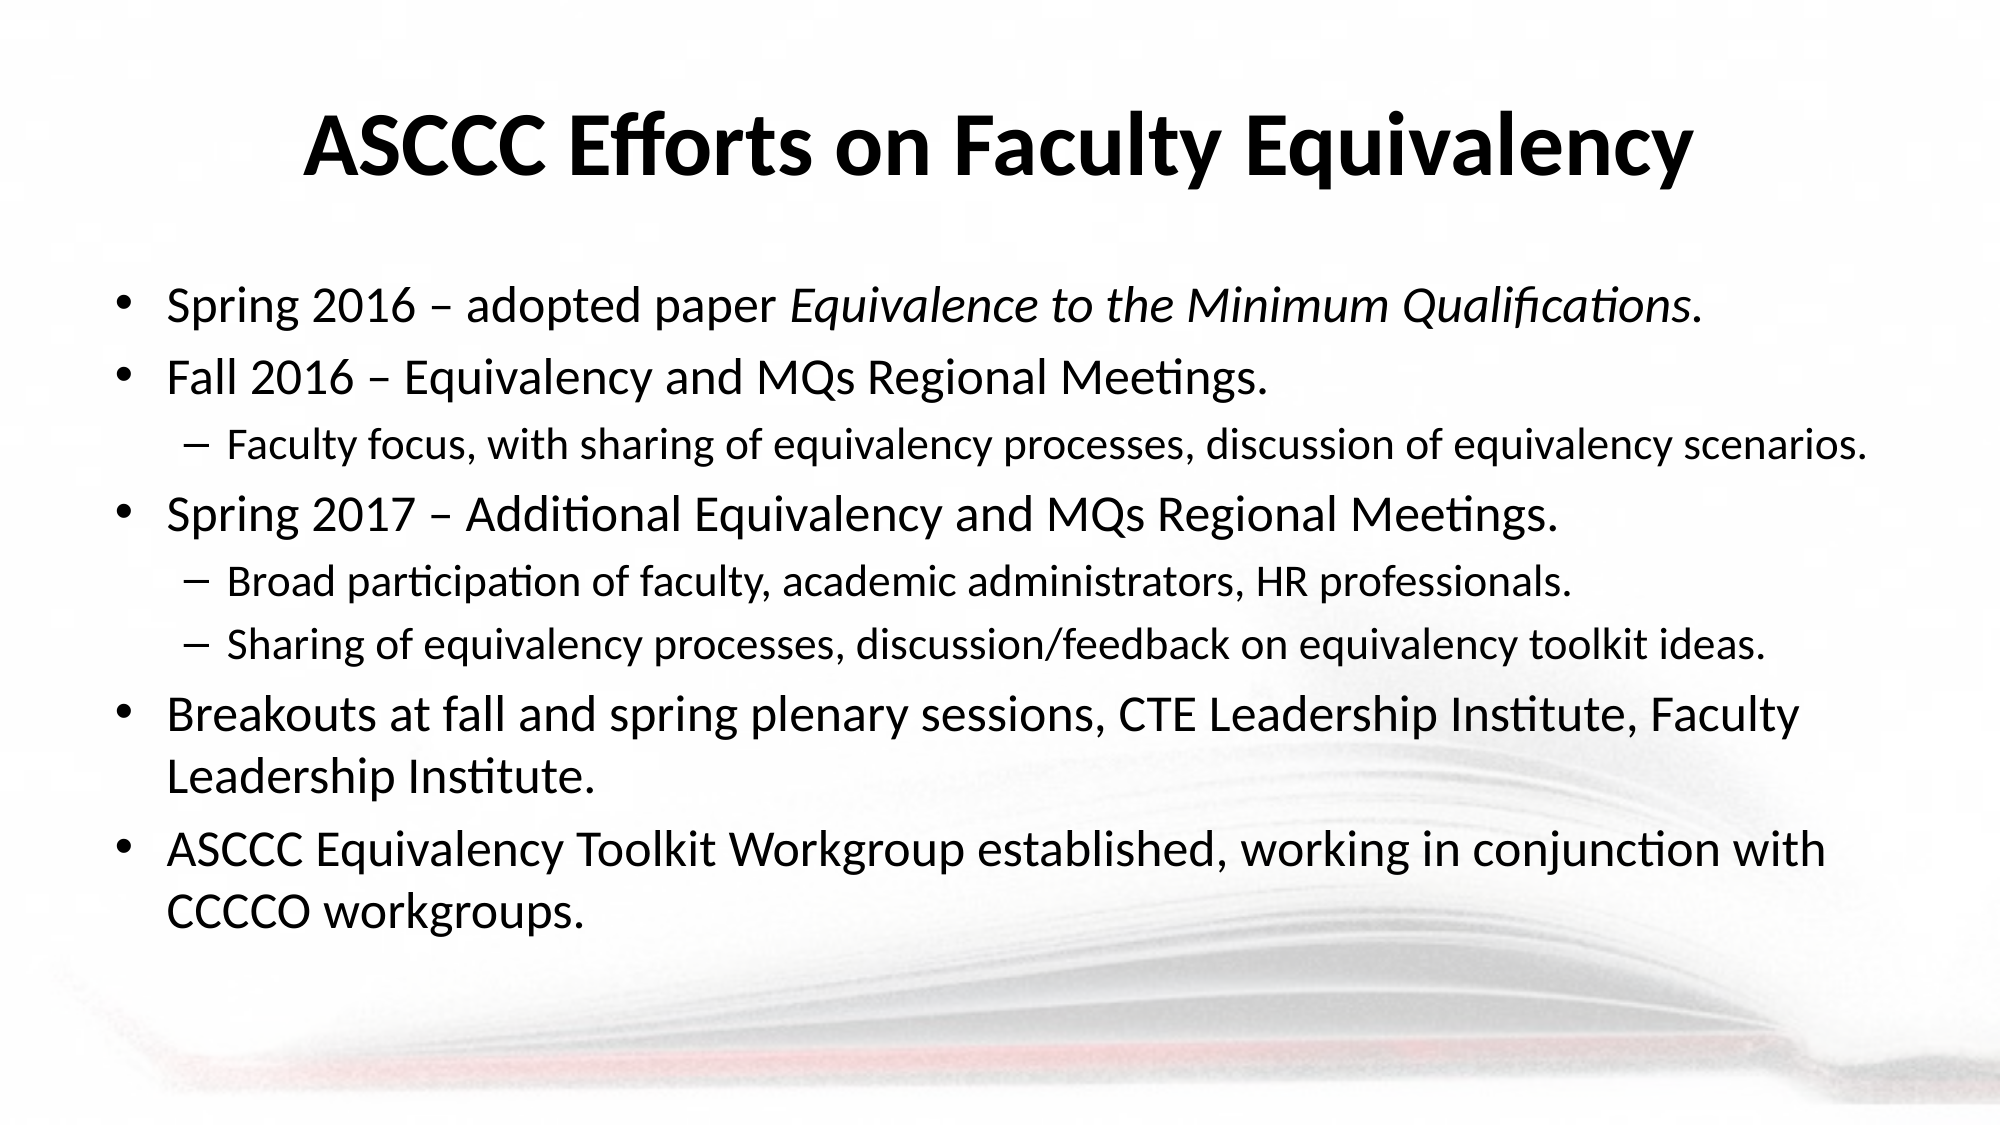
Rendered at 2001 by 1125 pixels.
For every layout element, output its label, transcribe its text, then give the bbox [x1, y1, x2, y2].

title ASCCC Efforts on Faculty Equivalency [99, 45, 1900, 233]
list Spring 2016 – adopted paper Equivalence to the Minimum Qualifications. Fall 2016 – Equivalency and MQs Regional Meetings. Faculty focus, with sharing of equivalency processes, discussion of equivalency scenarios. Spring 2017 – Additional Equivalency and MQs Regional Meetings. Broad participation of faculty, academic administrators, HR professionals. Sharing of equivalency processes, discussion/feedback on equivalency toolkit ideas. Breakouts at fall and spring plenary sessions, CTE Leadership Institute, Faculty Leadership Institute. ASCCC Equivalency Toolkit Workgroup established, working in conjunction with CCCCO workgroups. [99, 262, 1900, 1005]
